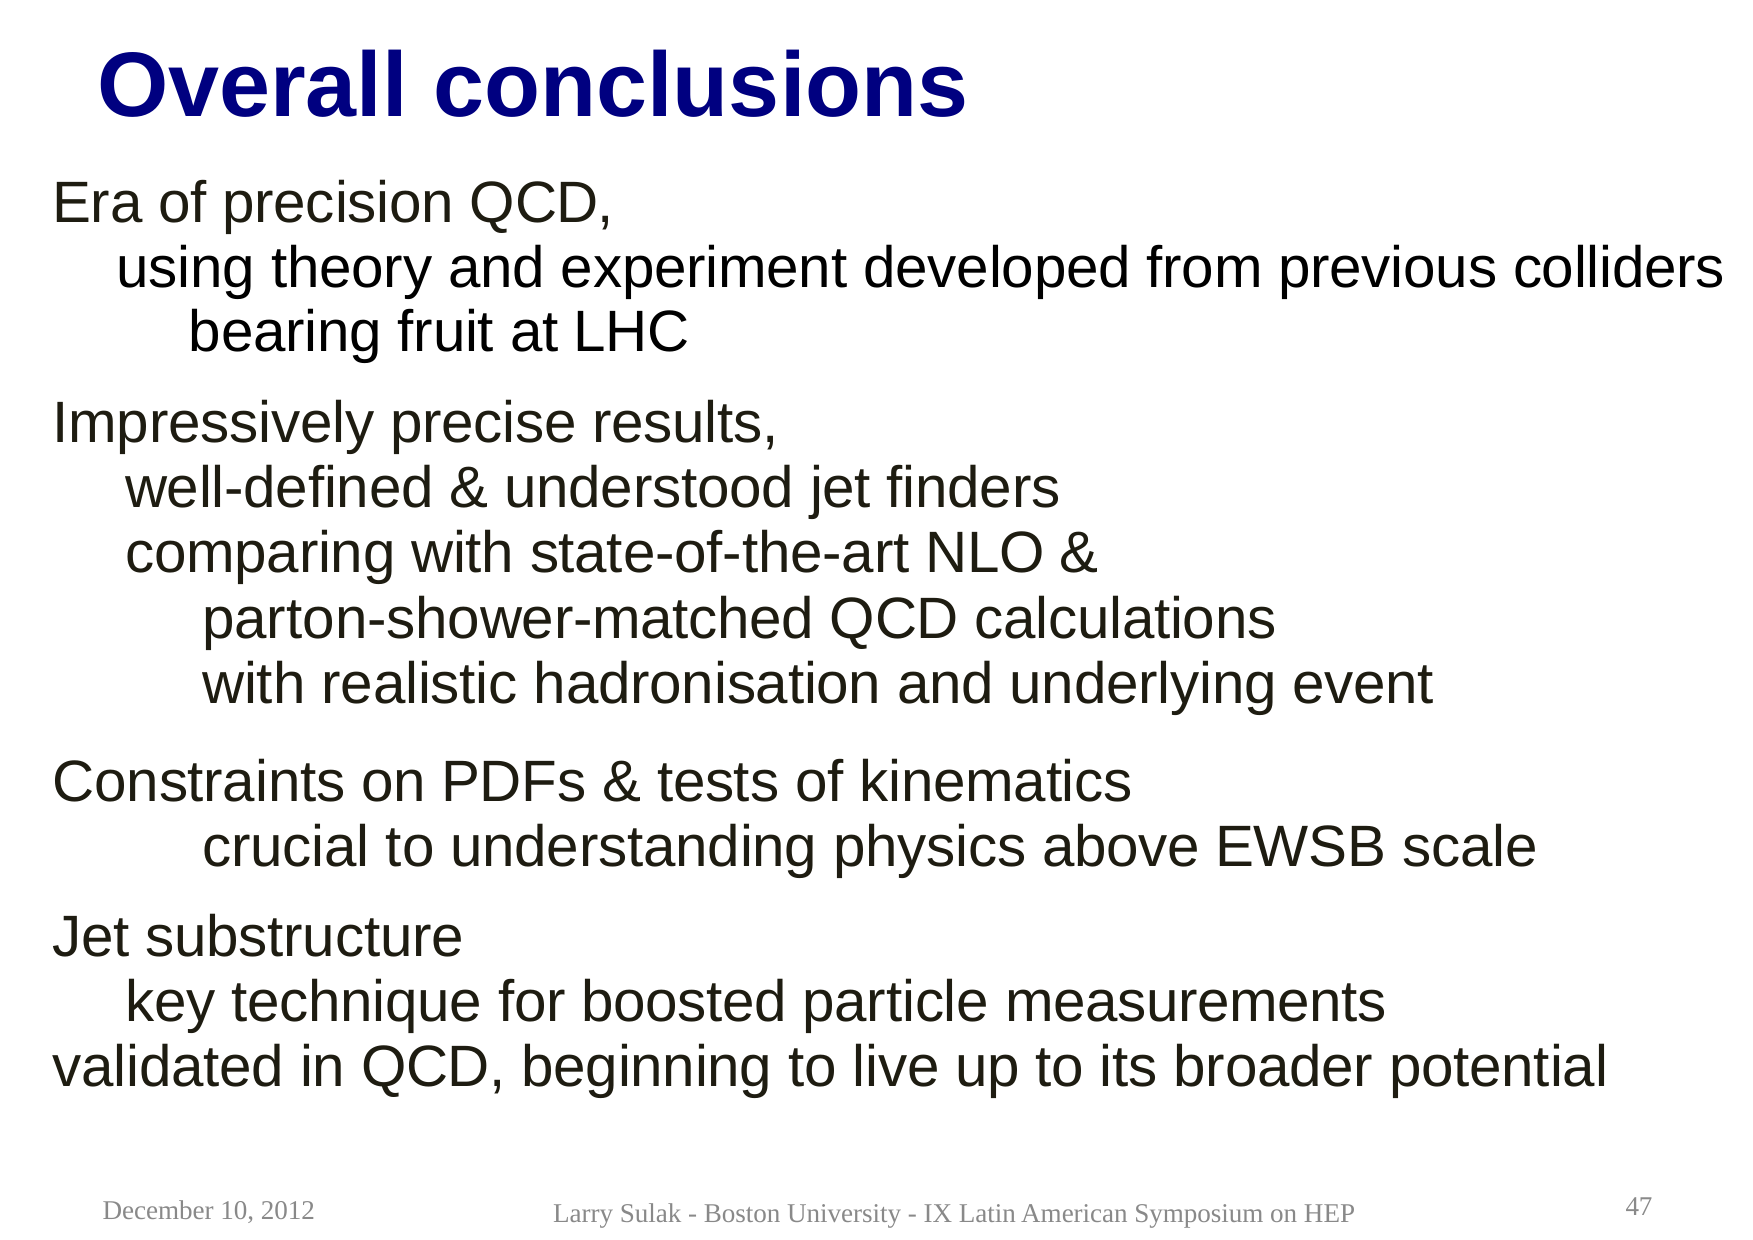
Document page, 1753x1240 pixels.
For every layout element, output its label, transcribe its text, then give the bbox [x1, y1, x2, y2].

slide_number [100, 1192, 364, 1233]
title Overall conclusions [0, 0, 1662, 333]
footer Larry Sulak - Boston University - IX Latin American Symposium on HEP [551, 1194, 1364, 1240]
slide_number 47 [1621, 1187, 1655, 1220]
list Era of precision QCD, using theory and experiment developed from previous colliders bearing fruit at LHC Impressively precise results, well-defined & understood jet finders comparing with state-of-the-art NLO & parton-shower-matched QCD calculations with realistic hadronisation and underlying event Constraints on PDFs & tests of kinematics crucial to understanding physics above EWSB scale Jet substructure key technique for boosted particle measurements validated in QCD, beginning to live up to its broader potential [50, 169, 1753, 1037]
